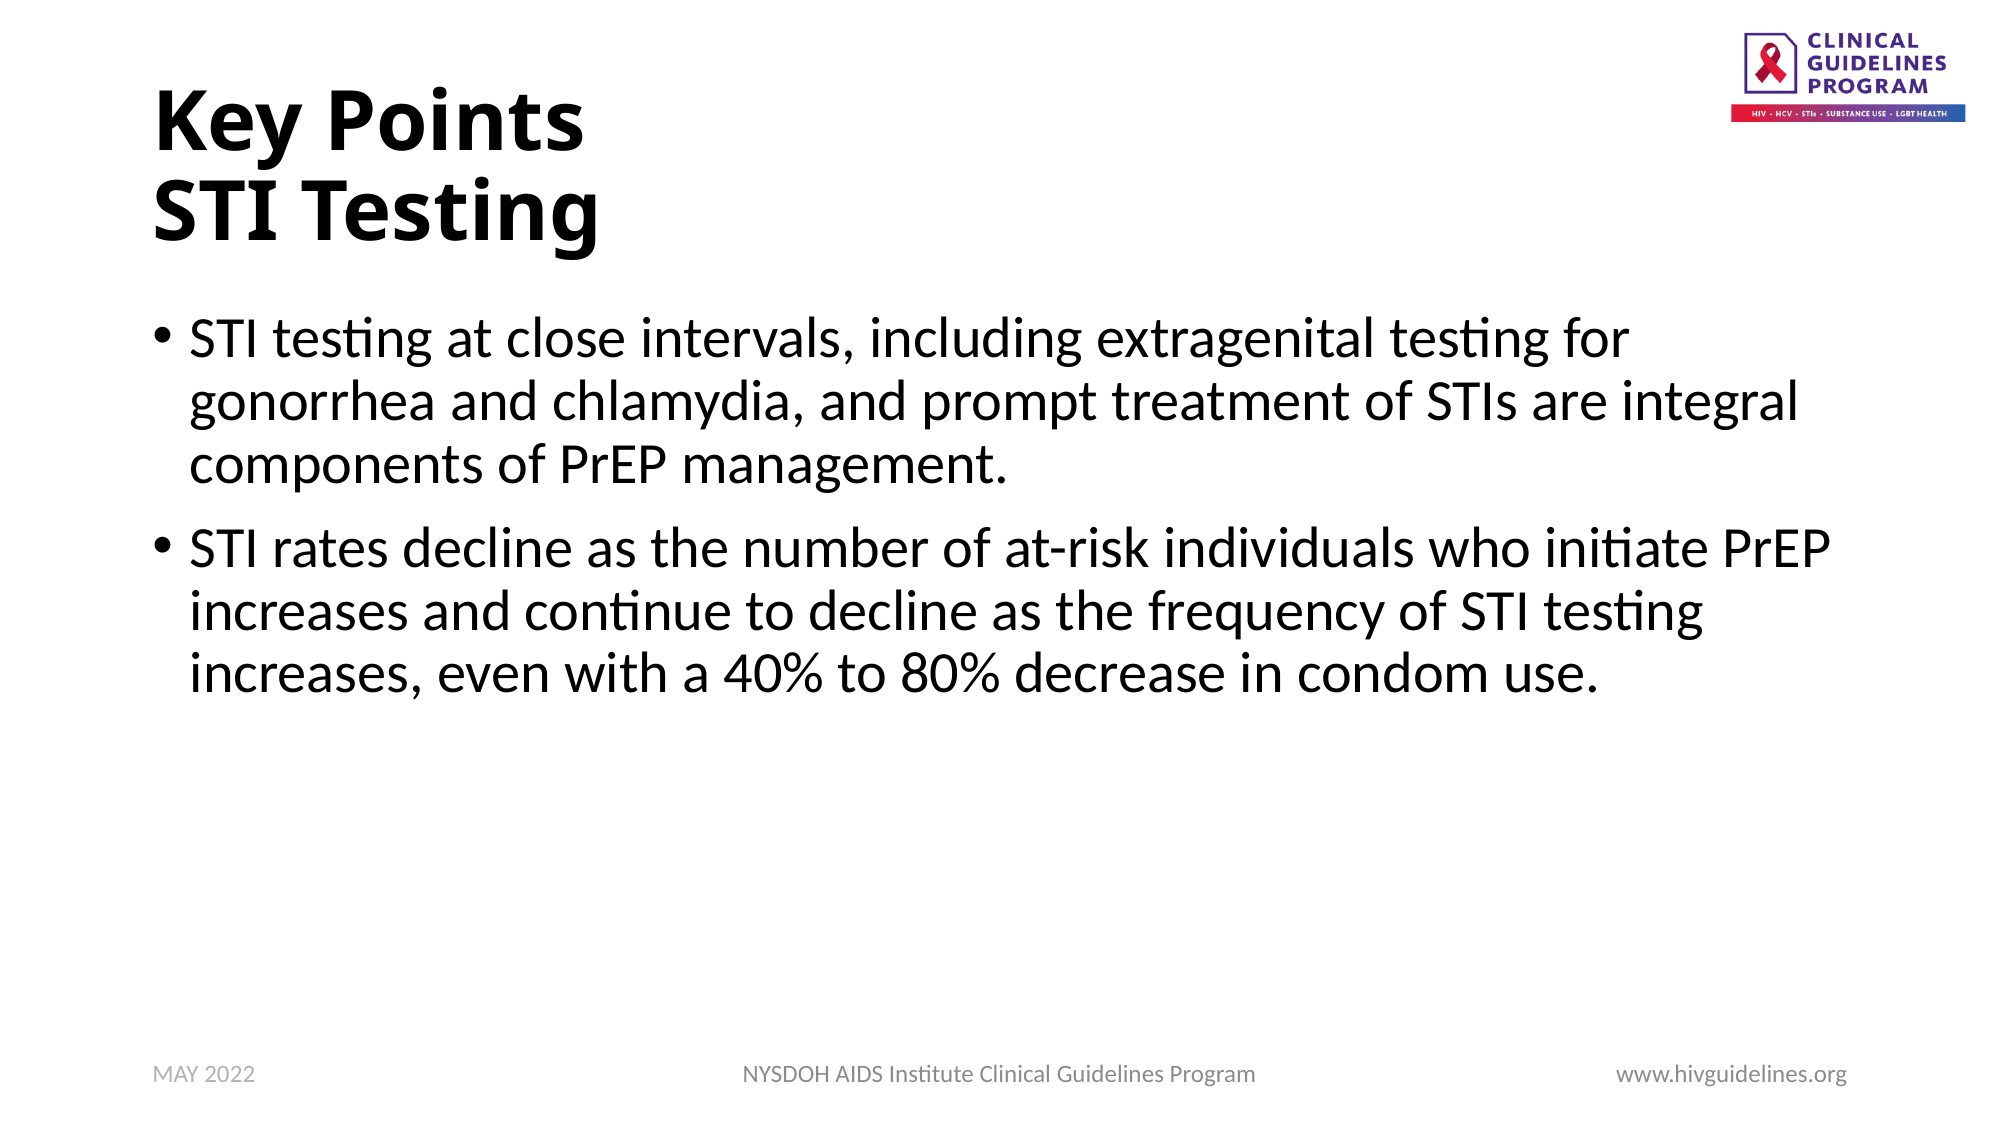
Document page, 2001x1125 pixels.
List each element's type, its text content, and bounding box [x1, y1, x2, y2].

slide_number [137, 1042, 588, 1103]
slide_number www.hivguidelines.org [1412, 1042, 1863, 1103]
footer NYSDOH AIDS Institute Clinical Guidelines Program [662, 1042, 1338, 1103]
title Key Points STI Testing [137, 59, 1863, 278]
list STI testing at close intervals, including extragenital testing for gonorrhea and chlamydia, and prompt treatment of STIs are integral components of PrEP management. STI rates decline as the number of at-risk individuals who initiate PrEP increases and continue to decline as the frequency of STI testing increases, even with a 40% to 80% decrease in condom use. [137, 299, 1863, 1014]
picture [1731, 20, 1966, 122]
